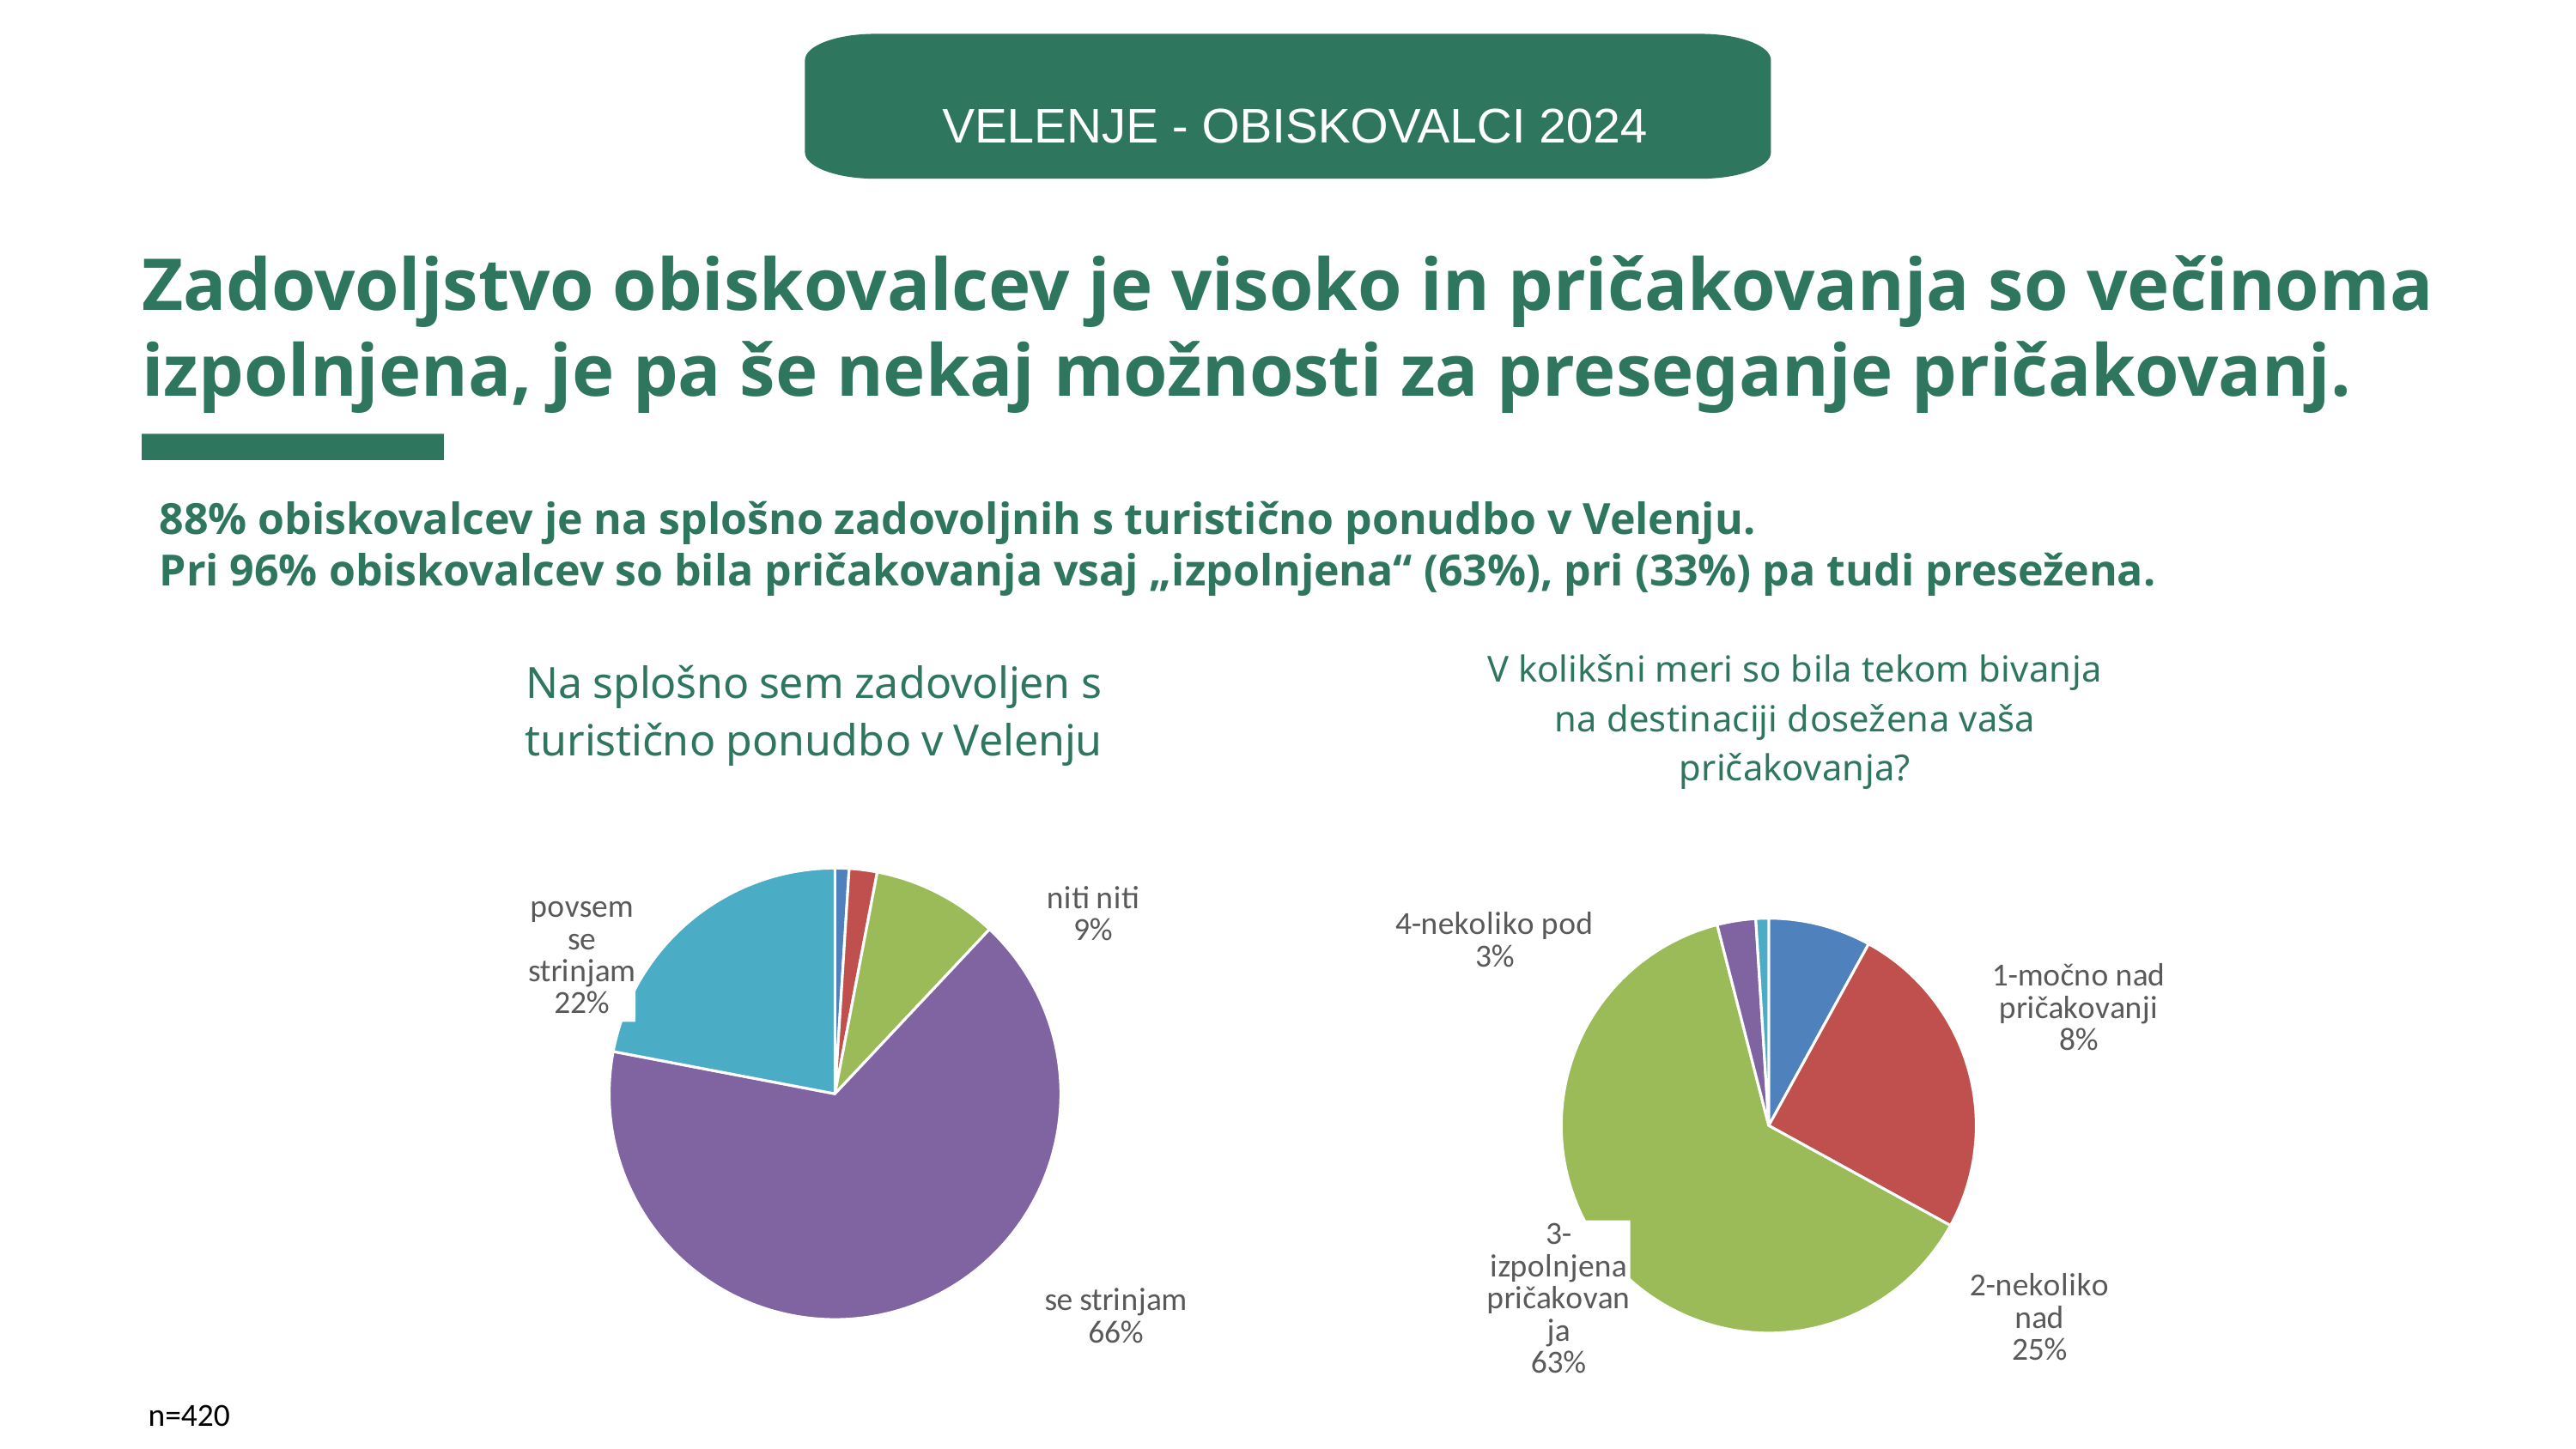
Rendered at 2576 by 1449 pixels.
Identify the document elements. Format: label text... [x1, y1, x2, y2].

chart [1394, 609, 2196, 1401]
text_box n=420 [128, 1385, 601, 1443]
text_box 88% obiskovalcev je na splošno zadovoljnih s turistično ponudbo v Velenju. Pri 96% obiskovalcev so bila pričakovanja vsaj „izpolnjena“ (63%), pri (33%) pa tudi presežena. [140, 482, 2458, 604]
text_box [805, 33, 1771, 179]
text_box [141, 238, 2552, 461]
chart [428, 616, 1199, 1401]
